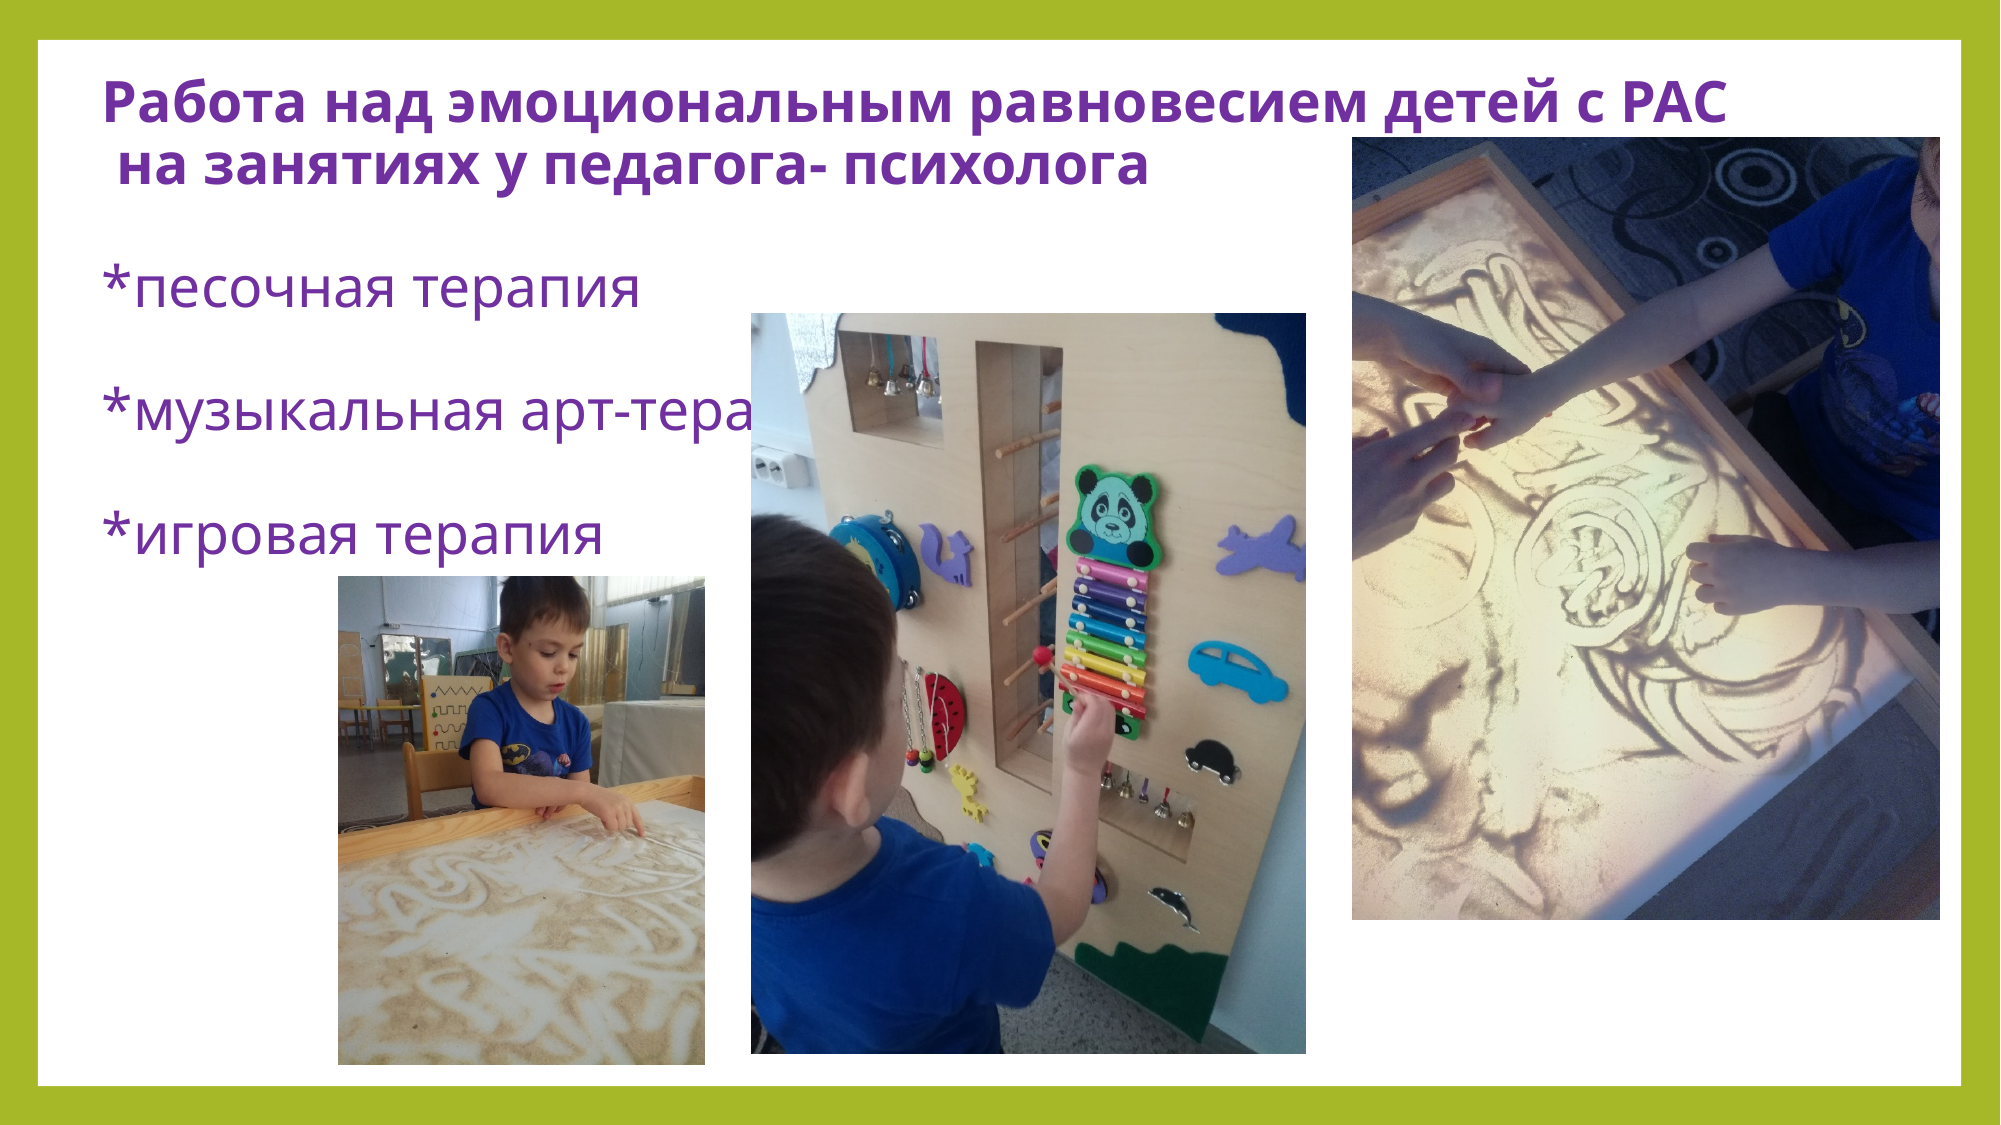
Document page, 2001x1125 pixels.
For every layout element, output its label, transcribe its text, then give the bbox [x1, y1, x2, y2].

title Работа над эмоциональным равновесием детей с РАС на занятиях у педагога- психолога *песочная терапия *музыкальная арт-терапия *игровая терапия [86, 64, 1826, 644]
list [1352, 136, 1940, 920]
picture [751, 313, 1307, 1054]
picture [338, 575, 705, 1065]
